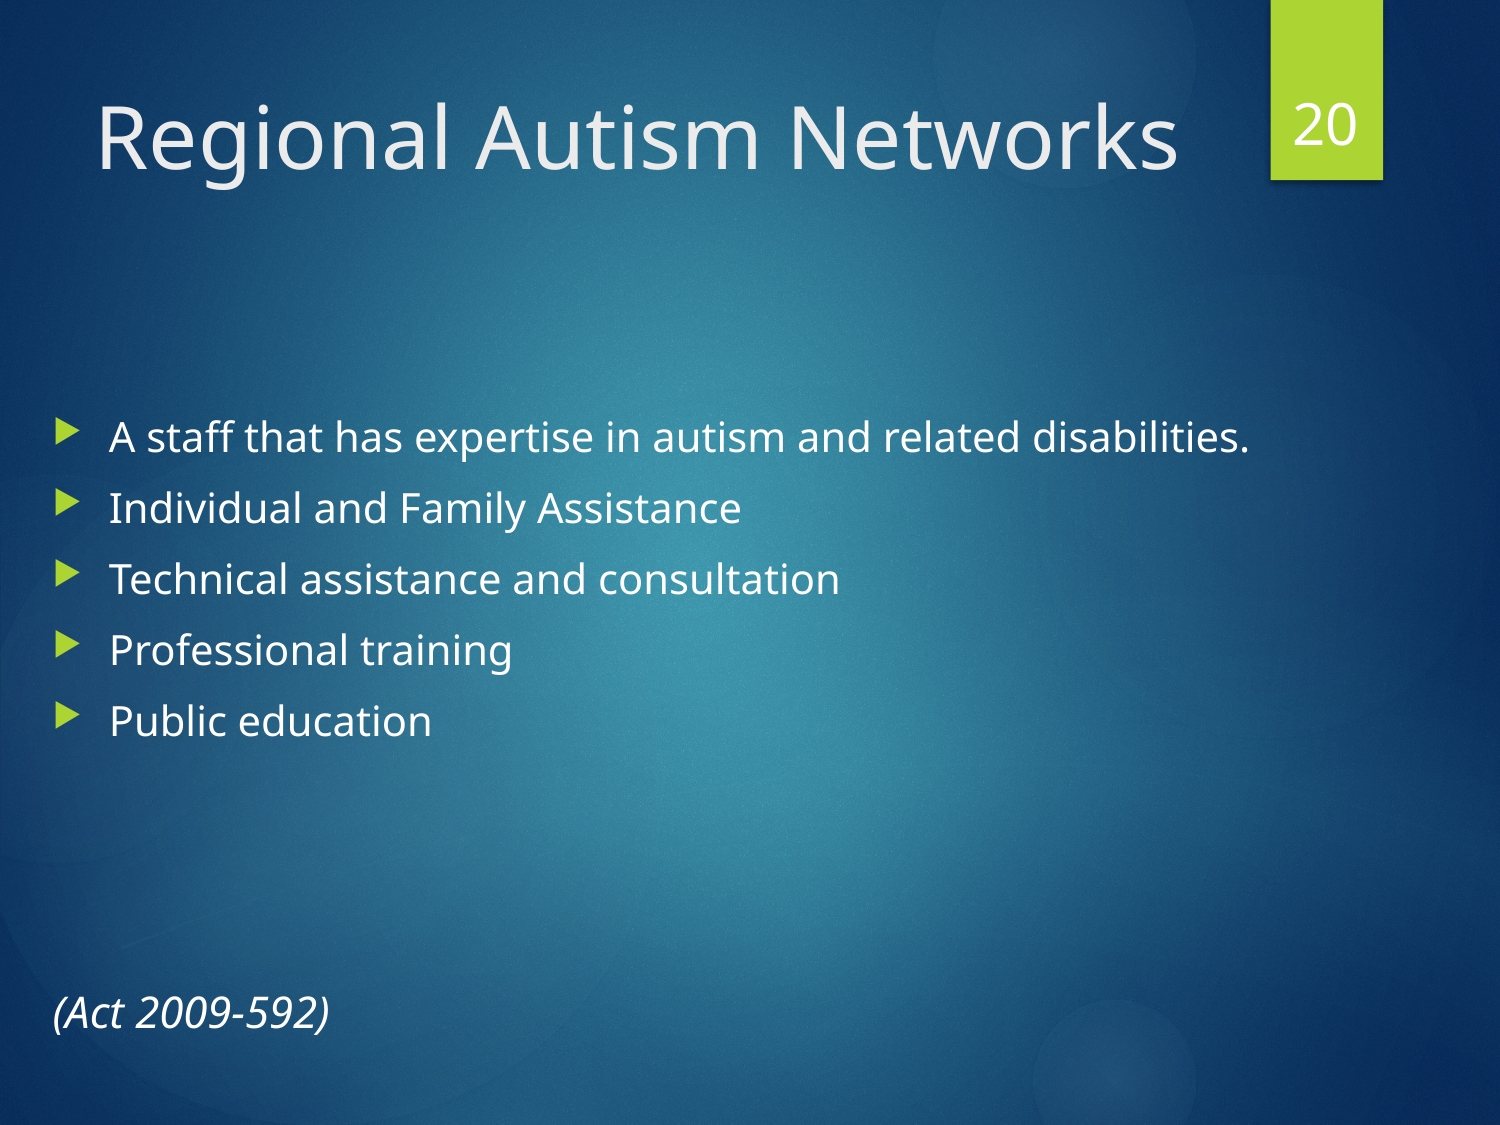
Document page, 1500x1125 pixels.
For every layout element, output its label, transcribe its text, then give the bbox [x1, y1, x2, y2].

title Regional Autism Networks [79, 74, 1237, 304]
list A staff that has expertise in autism and related disabilities. Individual and Family Assistance Technical assistance and consultation Professional training Public education (Act 2009-592) [37, 332, 1454, 1068]
slide_number 20 [1273, 48, 1378, 175]
